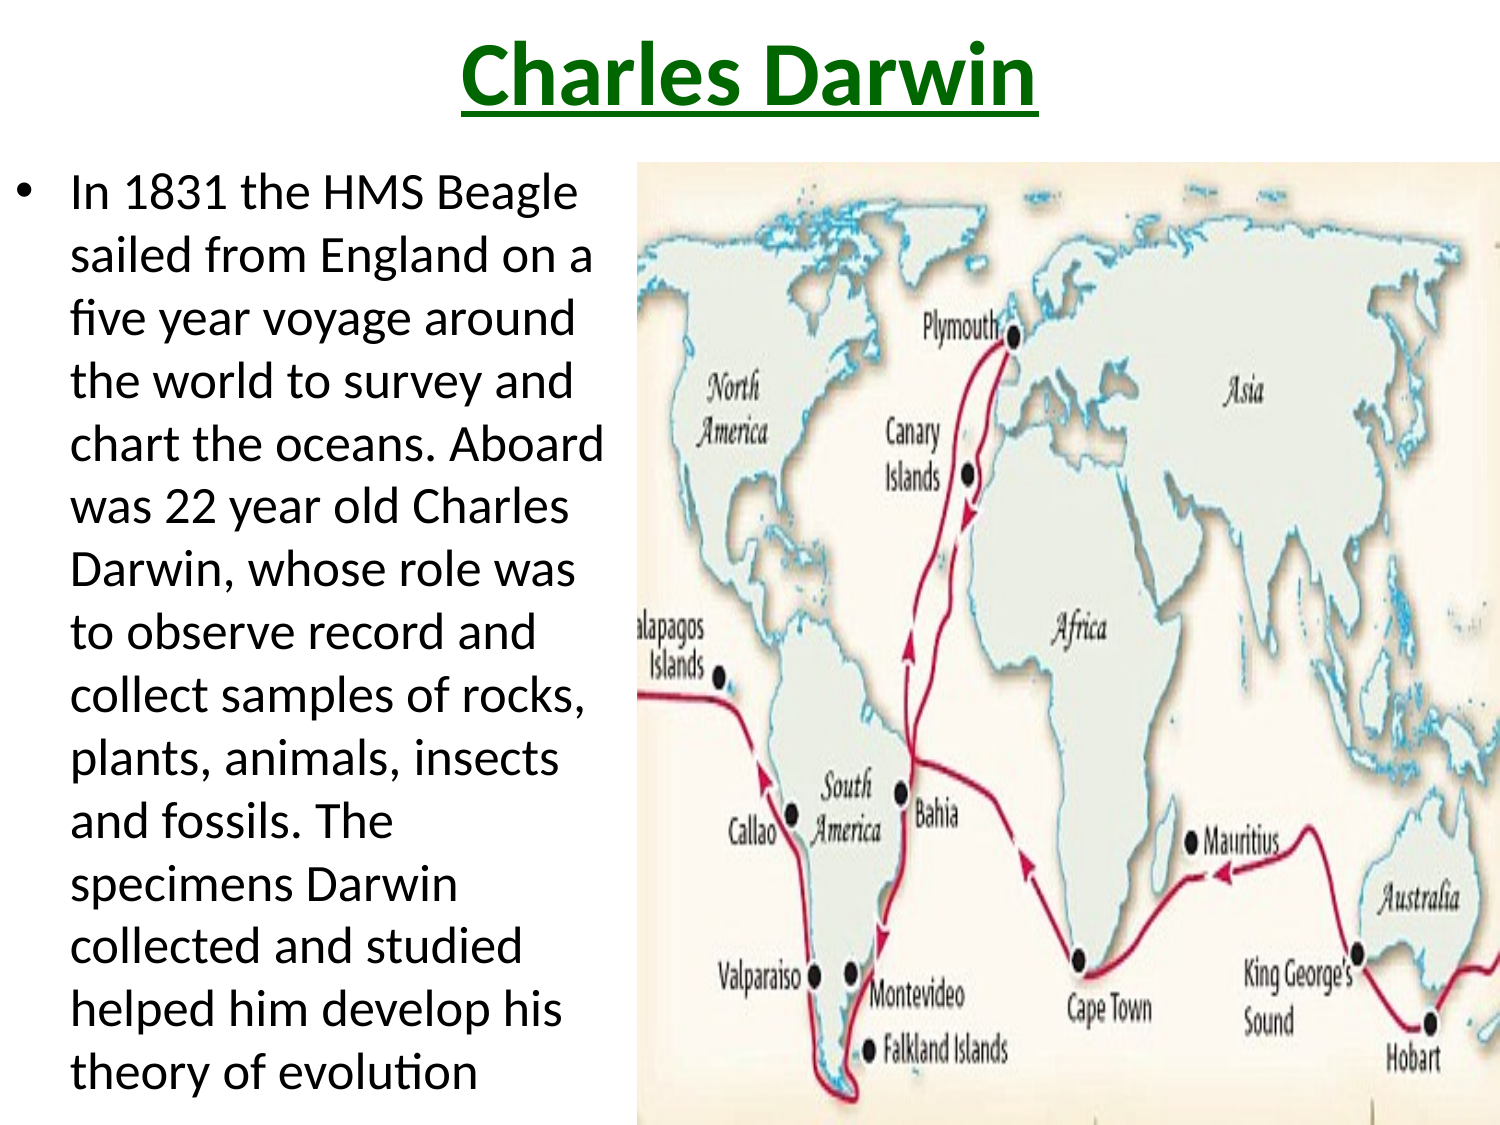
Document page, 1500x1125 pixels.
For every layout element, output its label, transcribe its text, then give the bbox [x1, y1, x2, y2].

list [637, 162, 1500, 1125]
title Charles Darwin [75, 0, 1425, 138]
list In 1831 the HMS Beagle sailed from England on a five year voyage around the world to survey and chart the oceans. Aboard was 22 year old Charles Darwin, whose role was to observe record and collect samples of rocks, plants, animals, insects and fossils. The specimens Darwin collected and studied helped him develop his theory of evolution [0, 149, 638, 1125]
